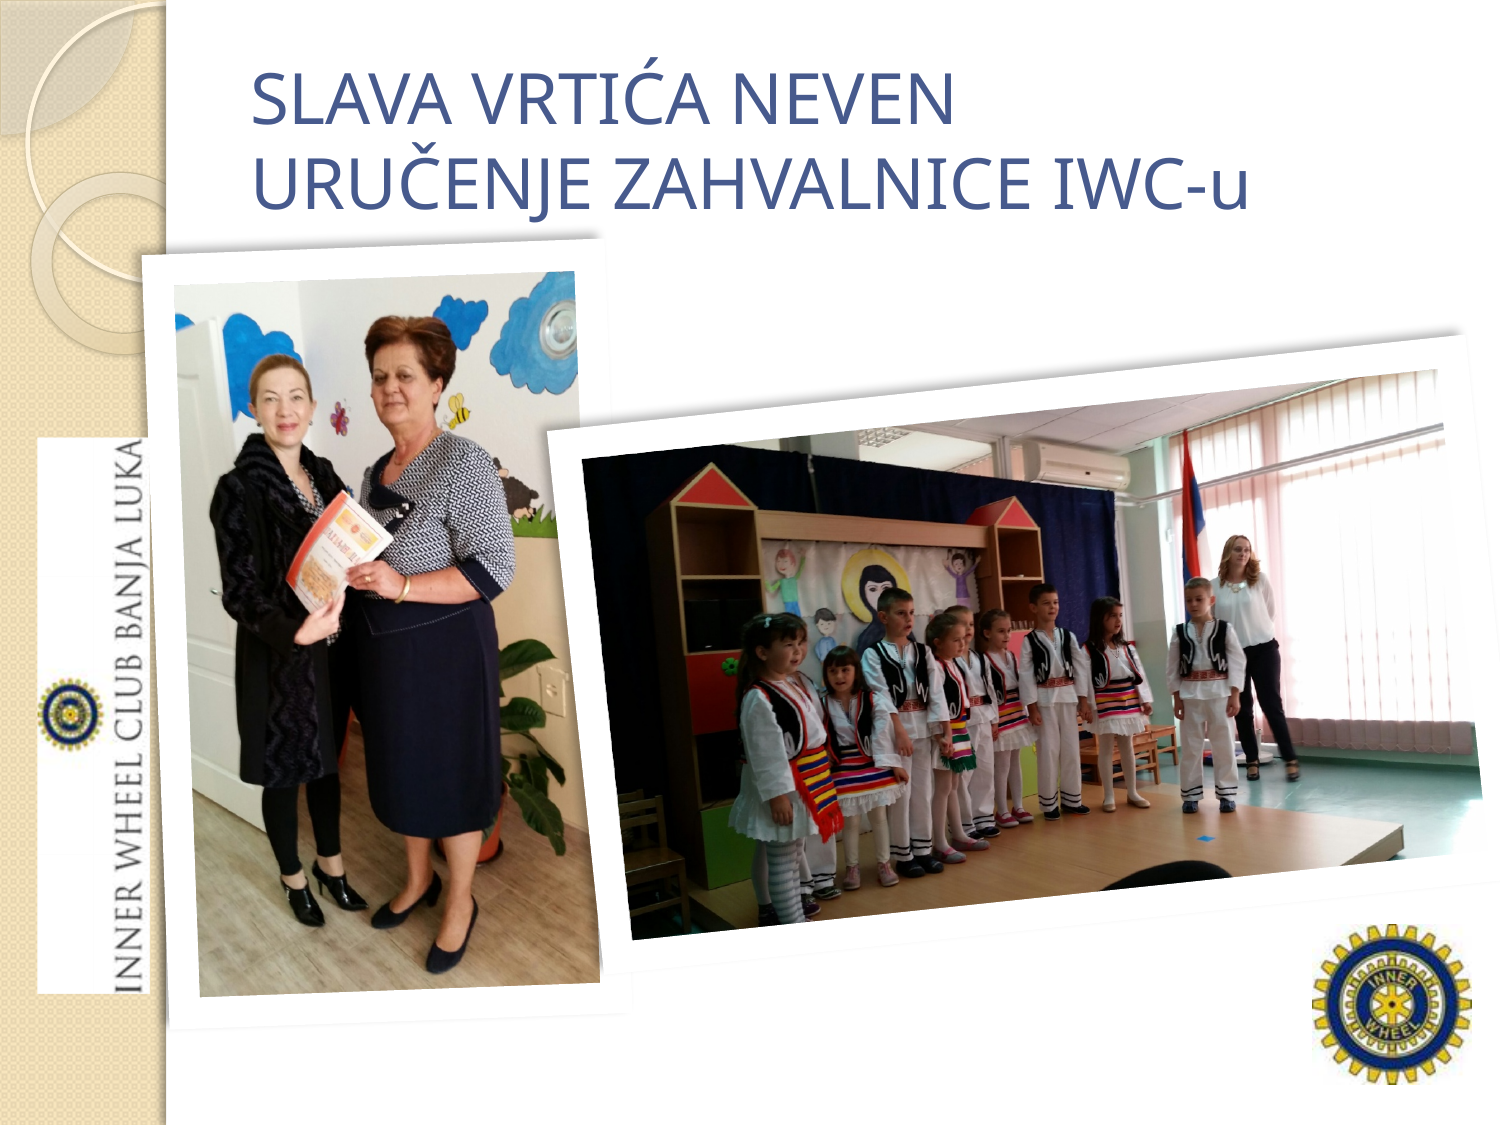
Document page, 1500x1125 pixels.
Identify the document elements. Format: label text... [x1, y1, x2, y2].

picture [588, 370, 1487, 940]
picture [1312, 924, 1473, 1085]
picture [0, 438, 373, 993]
picture [437, 272, 574, 277]
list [186, 277, 588, 991]
picture [200, 991, 346, 997]
title SLAVA VRTIĆA NEVEN URUČENJE ZAHVALNICE IWC-u [235, 45, 1466, 233]
picture [174, 286, 186, 590]
picture [588, 832, 600, 983]
